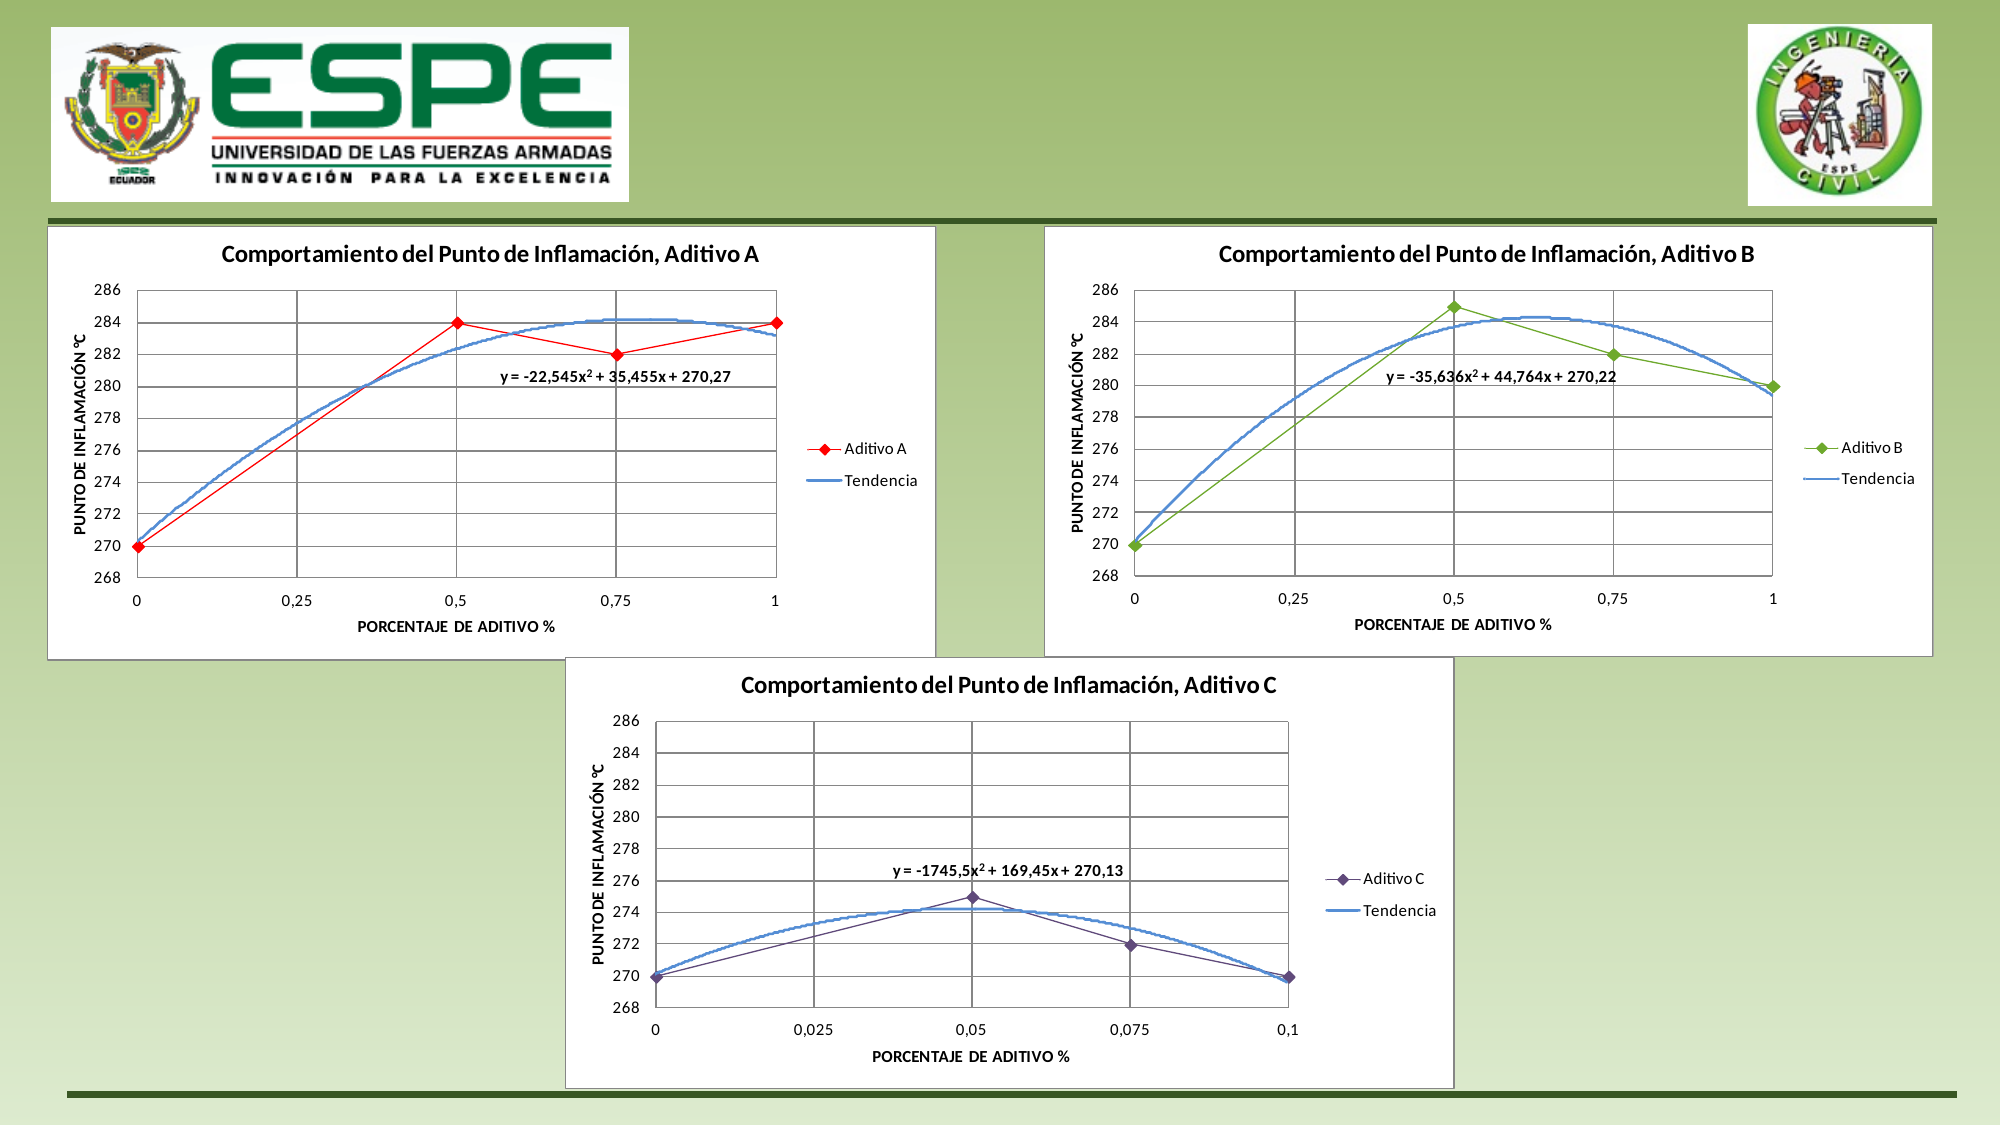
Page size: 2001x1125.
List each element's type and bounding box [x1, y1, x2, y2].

picture [51, 27, 629, 203]
picture [45, 224, 1934, 1090]
picture [1747, 24, 1933, 206]
